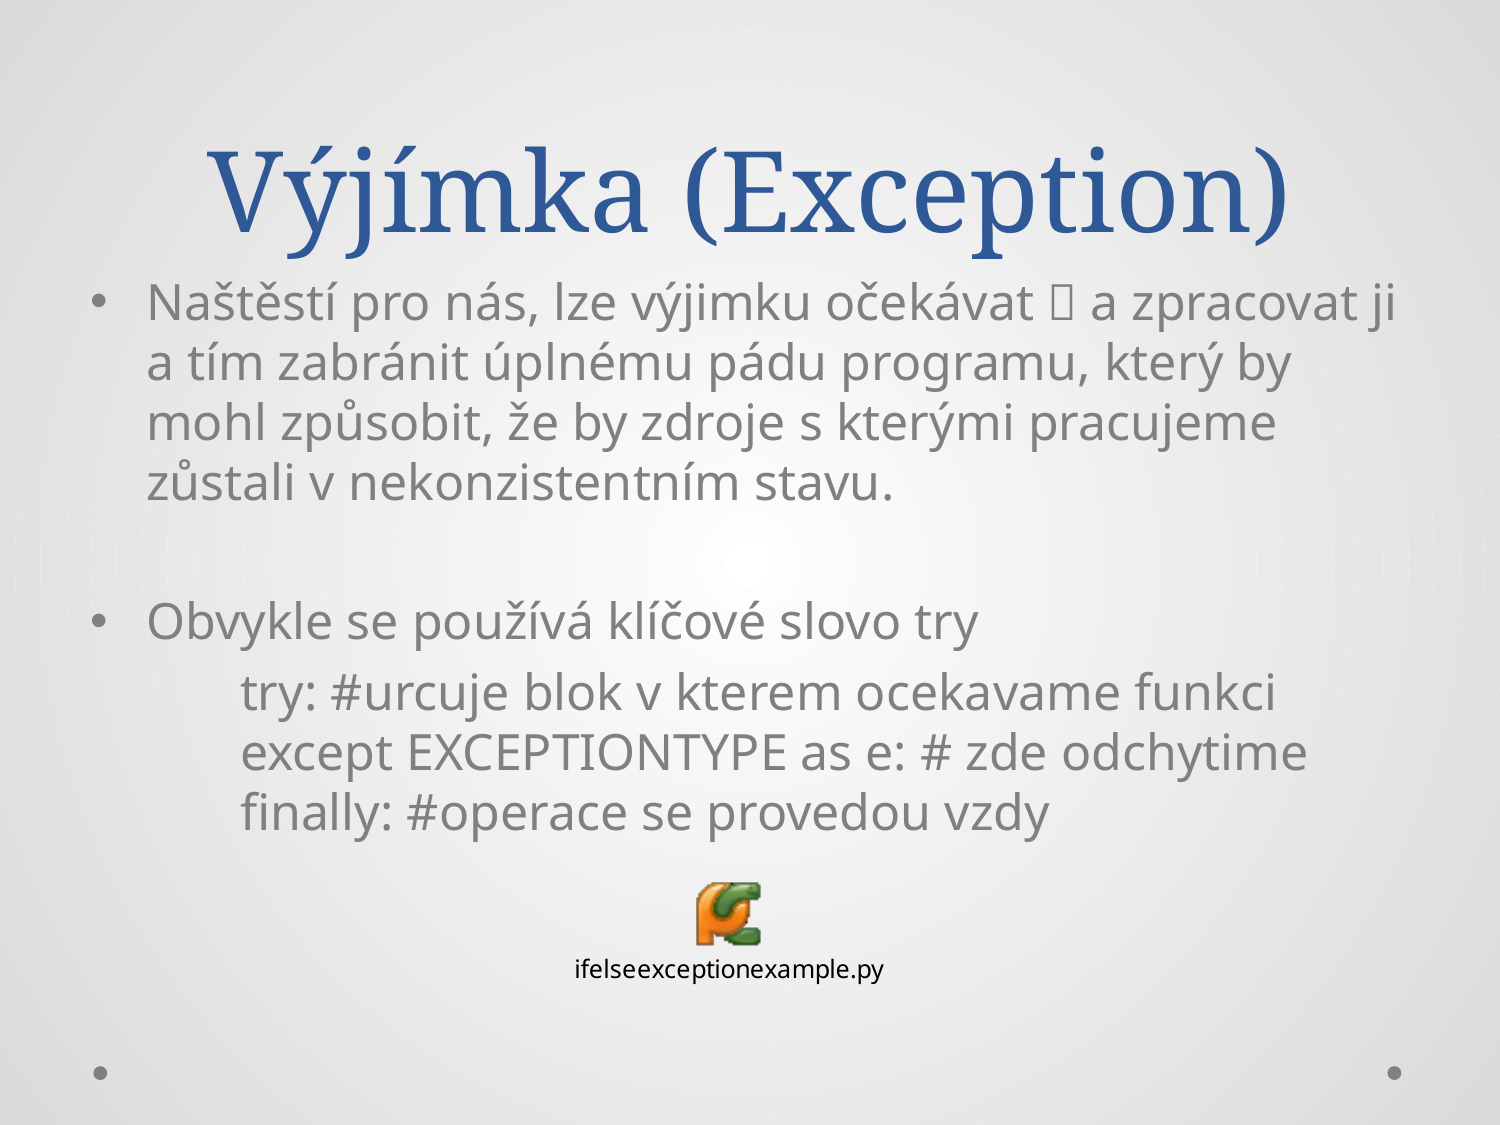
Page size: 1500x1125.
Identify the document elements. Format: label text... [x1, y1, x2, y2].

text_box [548, 881, 910, 995]
list Naštěstí pro nás, lze výjimku očekávat  a zpracovat ji a tím zabránit úplnému pádu programu, který by mohl způsobit, že by zdroje s kterými pracujeme zůstali v nekonzistentním stavu. Obvykle se používá klíčové slovo try try: #urcuje blok v kterem ocekavame funkci except EXCEPTIONTYPE as e: # zde odchytime finally: #operace se provedou vzdy [75, 262, 1425, 1005]
title Výjímka (Exception) [75, 0, 1425, 262]
